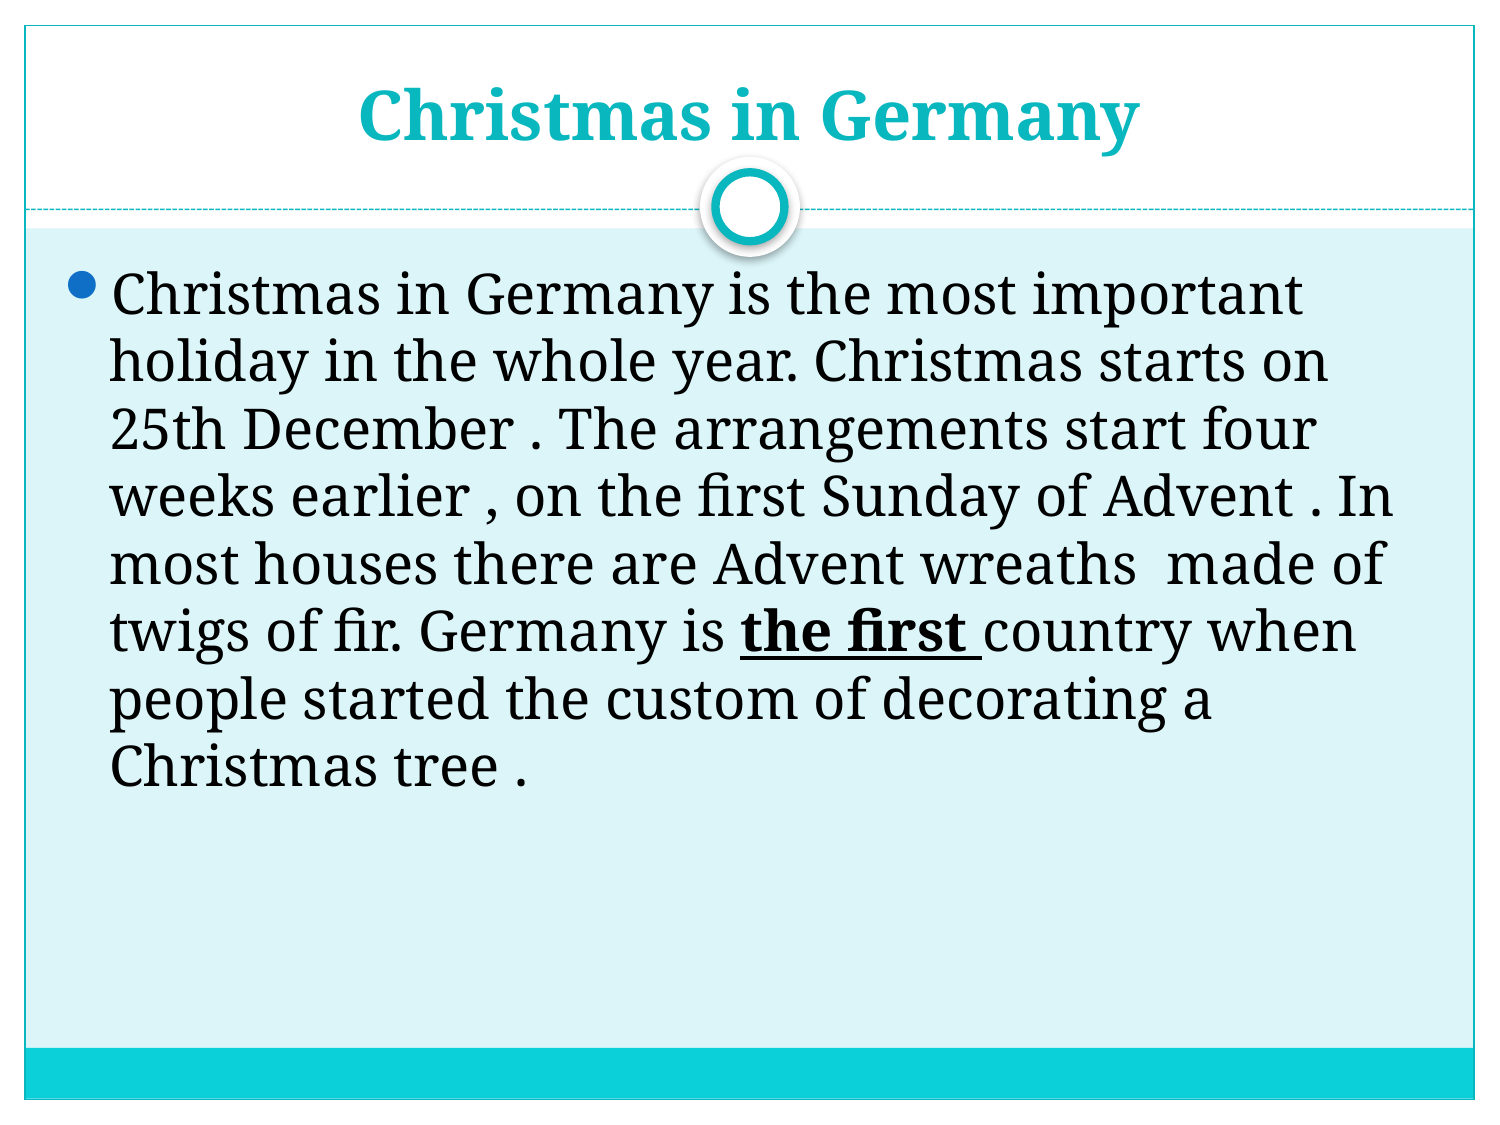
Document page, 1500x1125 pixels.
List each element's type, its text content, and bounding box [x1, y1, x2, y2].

title Christmas in Germany [49, 37, 1450, 162]
list Christmas in Germany is the most important holiday in the whole year. Christmas starts on 25th December . The arrangements start four weeks earlier , on the first Sunday of Advent . In most houses there are Advent wreaths made of twigs of fir. Germany is the first country when people started the custom of decorating a Christmas tree . [49, 250, 1445, 1001]
